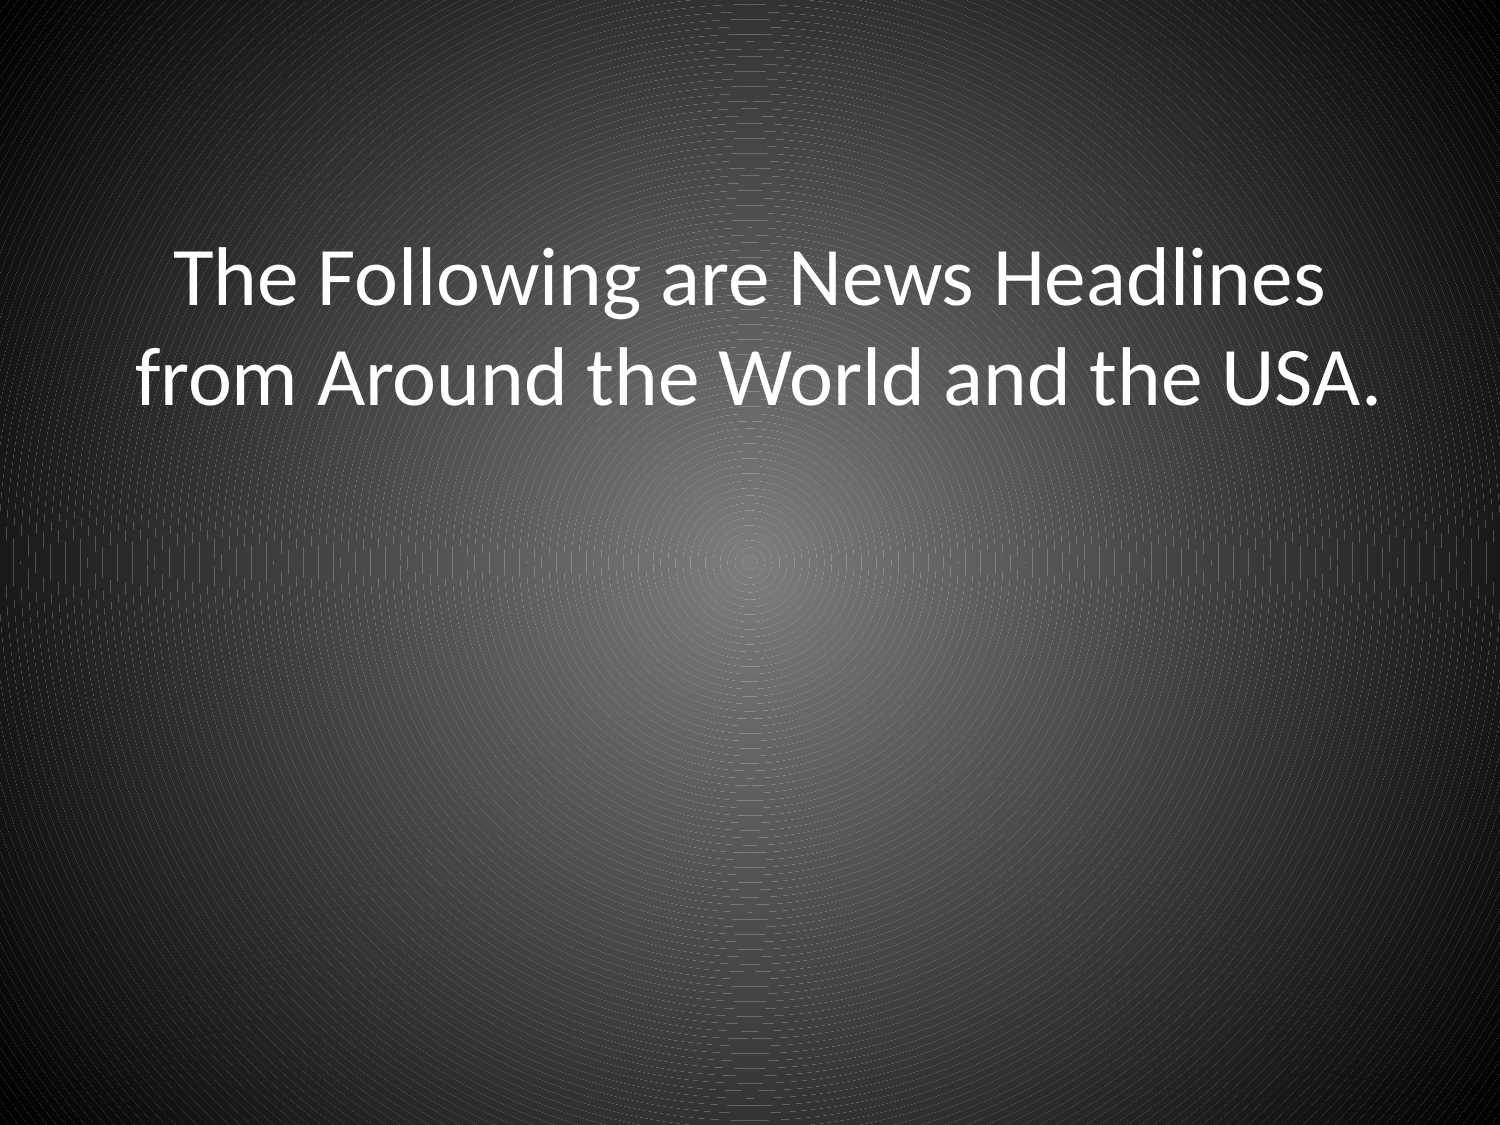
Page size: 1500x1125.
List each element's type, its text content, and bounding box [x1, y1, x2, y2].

text_box The Following are News Headlines from Around the World and the USA. [12, 214, 1488, 430]
